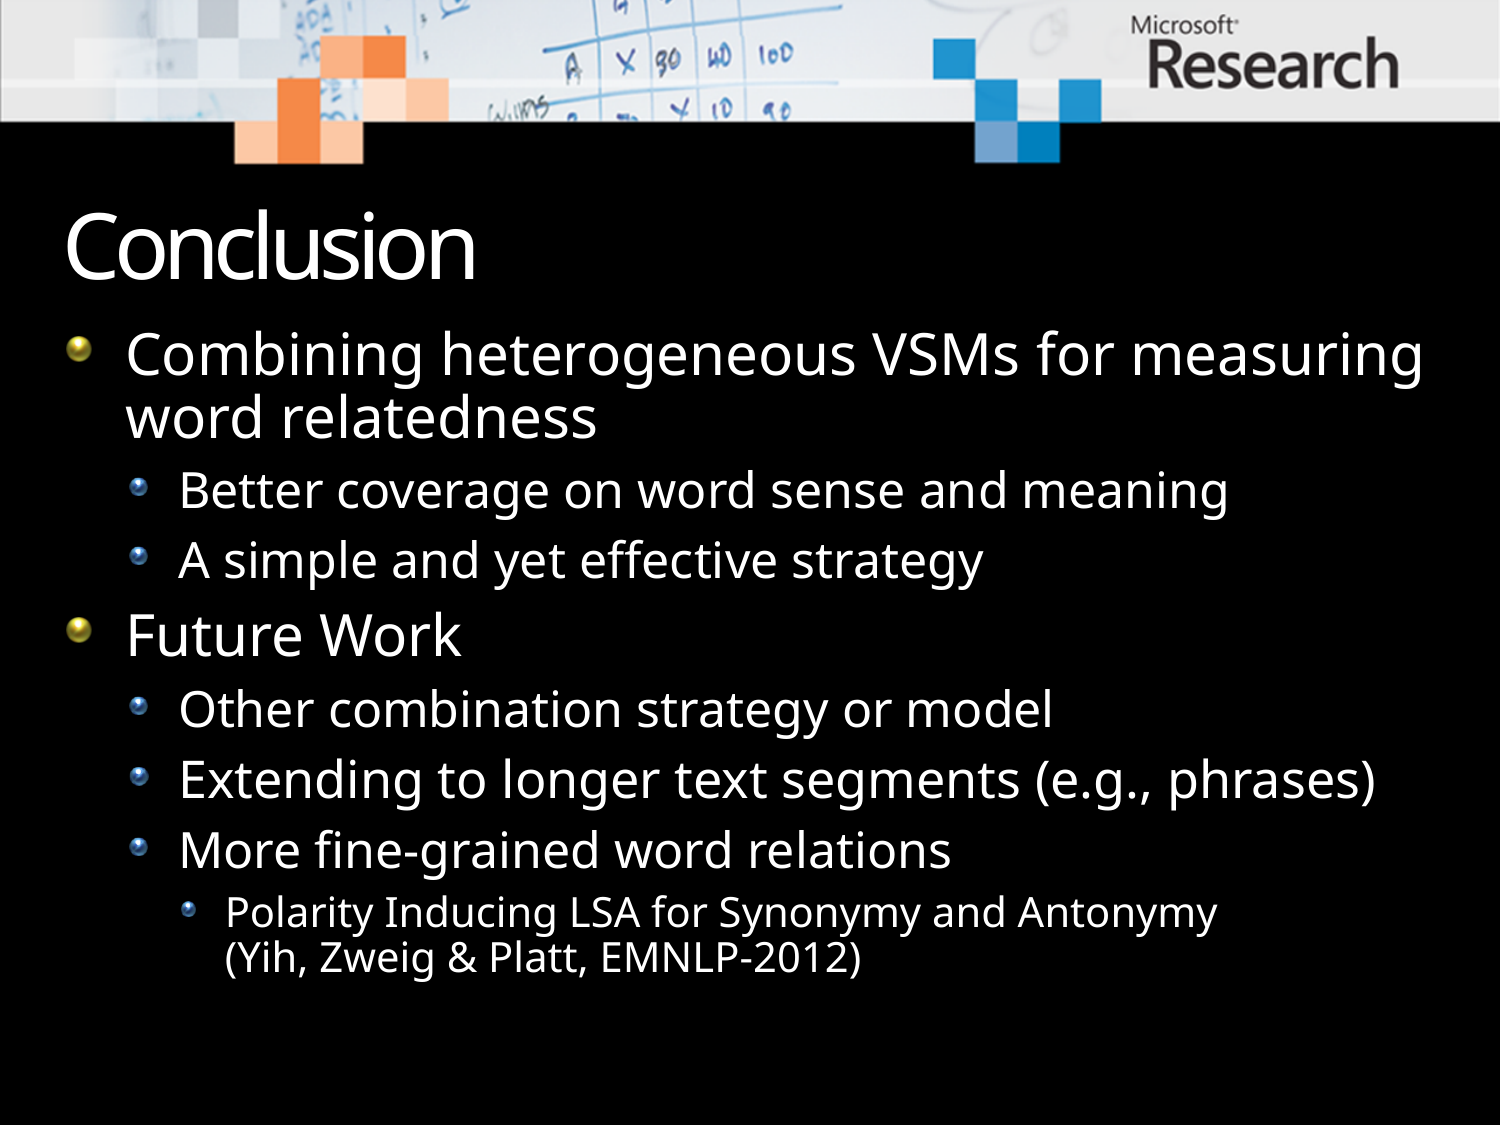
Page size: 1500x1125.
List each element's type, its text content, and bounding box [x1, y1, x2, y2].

picture [0, 0, 1500, 1125]
title Conclusion [62, 199, 1438, 301]
list Combining heterogeneous VSMs for measuring word relatedness Better coverage on word sense and meaning A simple and yet effective strategy Future Work Other combination strategy or model Extending to longer text segments (e.g., phrases) More fine-grained word relations Polarity Inducing LSA for Synonymy and Antonymy (Yih, Zweig & Platt, EMNLP-2012) [62, 324, 1438, 1010]
